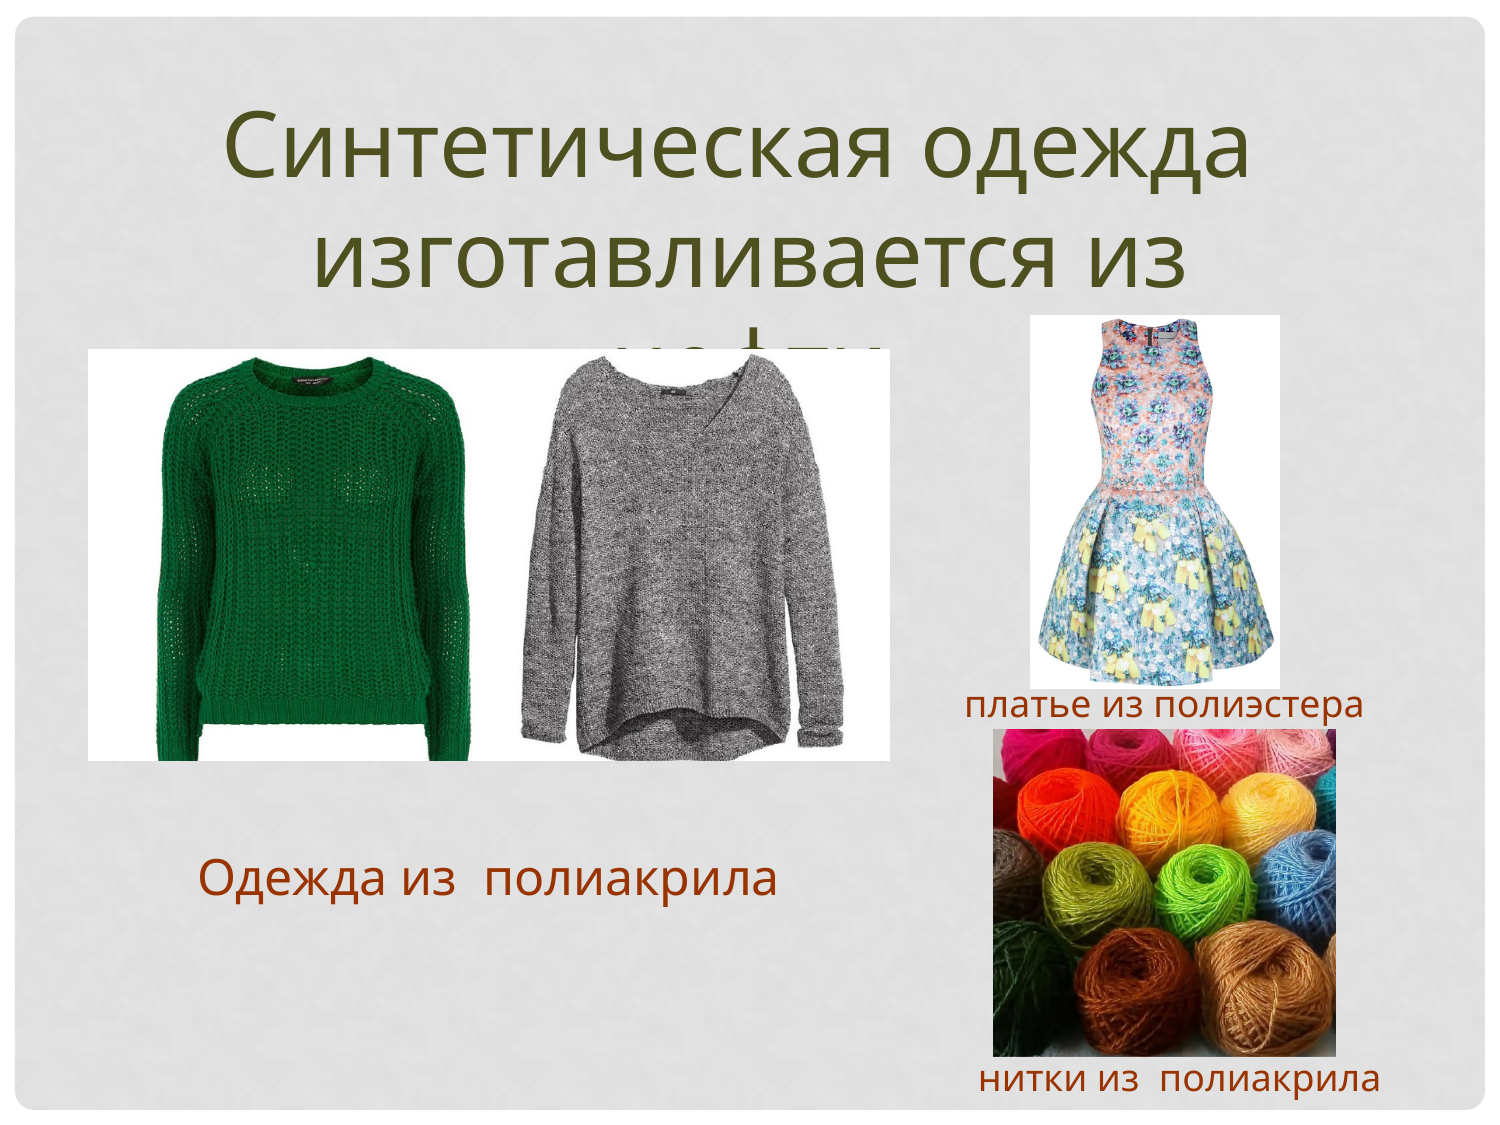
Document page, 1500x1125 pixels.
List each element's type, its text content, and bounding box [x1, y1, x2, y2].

text_box платье из полиэстера [949, 672, 1380, 732]
picture [88, 349, 890, 761]
text_box Одежда из полиакрила [94, 838, 884, 913]
text_box Синтетическая одежда изготавливается из нефти [159, 78, 1341, 423]
text_box нитки из полиакрила [963, 1046, 1397, 1107]
picture [992, 729, 1336, 1057]
picture [1030, 315, 1280, 690]
